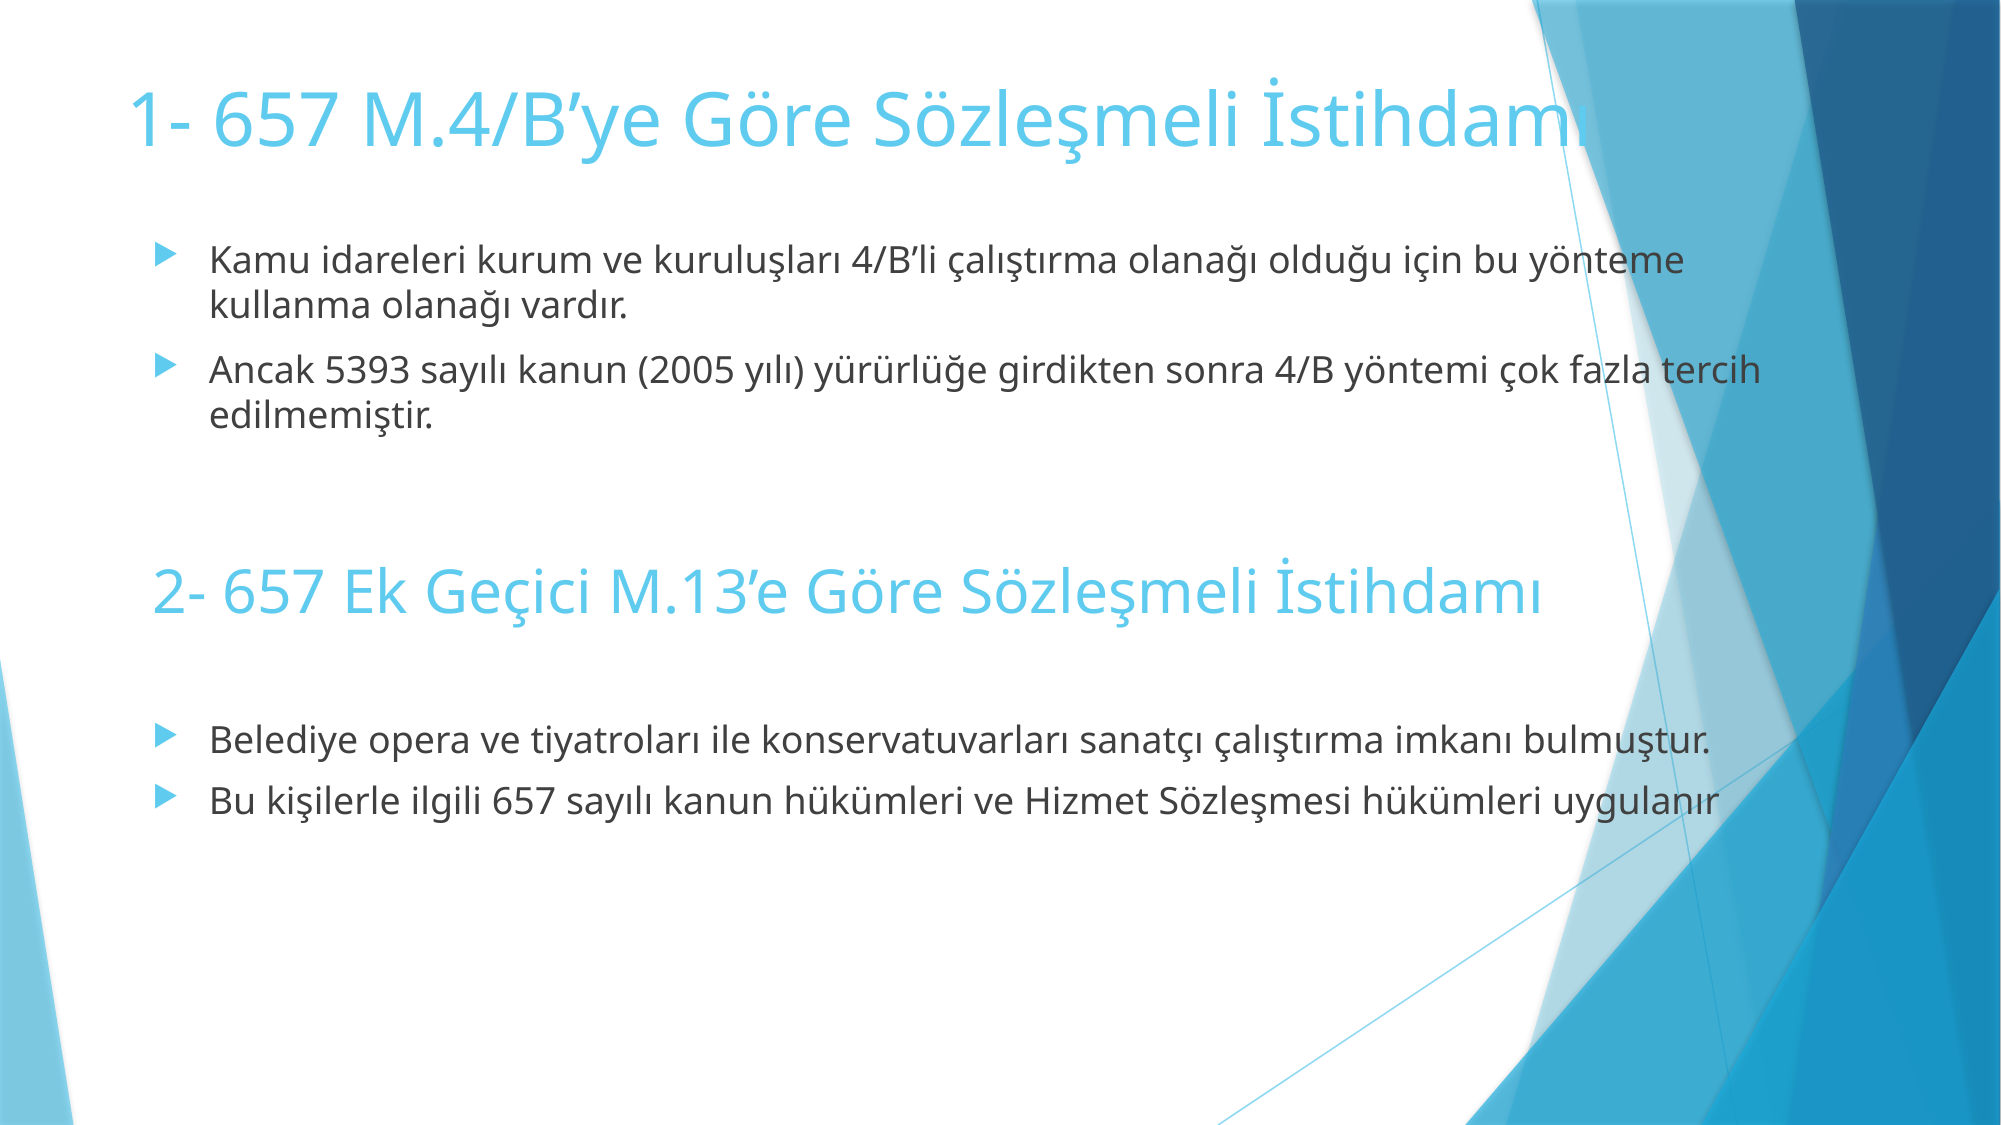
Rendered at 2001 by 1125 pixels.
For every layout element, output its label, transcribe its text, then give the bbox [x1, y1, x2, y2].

list Kamu idareleri kurum ve kuruluşları 4/B’li çalıştırma olanağı olduğu için bu yönteme kullanma olanağı vardır. Ancak 5393 sayılı kanun (2005 yılı) yürürlüğe girdikten sonra 4/B yöntemi çok fazla tercih edilmemiştir. [137, 228, 1863, 525]
text_box Belediye opera ve tiyatroları ile konservatuvarları sanatçı çalıştırma imkanı bulmuştur. Bu kişilerle ilgili 657 sayılı kanun hükümleri ve Hizmet Sözleşmesi hükümleri uygulanır [137, 713, 1863, 874]
text_box 2- 657 Ek Geçici M.13’e Göre Sözleşmeli İstihdamı [137, 544, 1799, 679]
title 1- 657 M.4/B’ye Göre Sözleşmeli İstihdamı [111, 64, 1773, 198]
